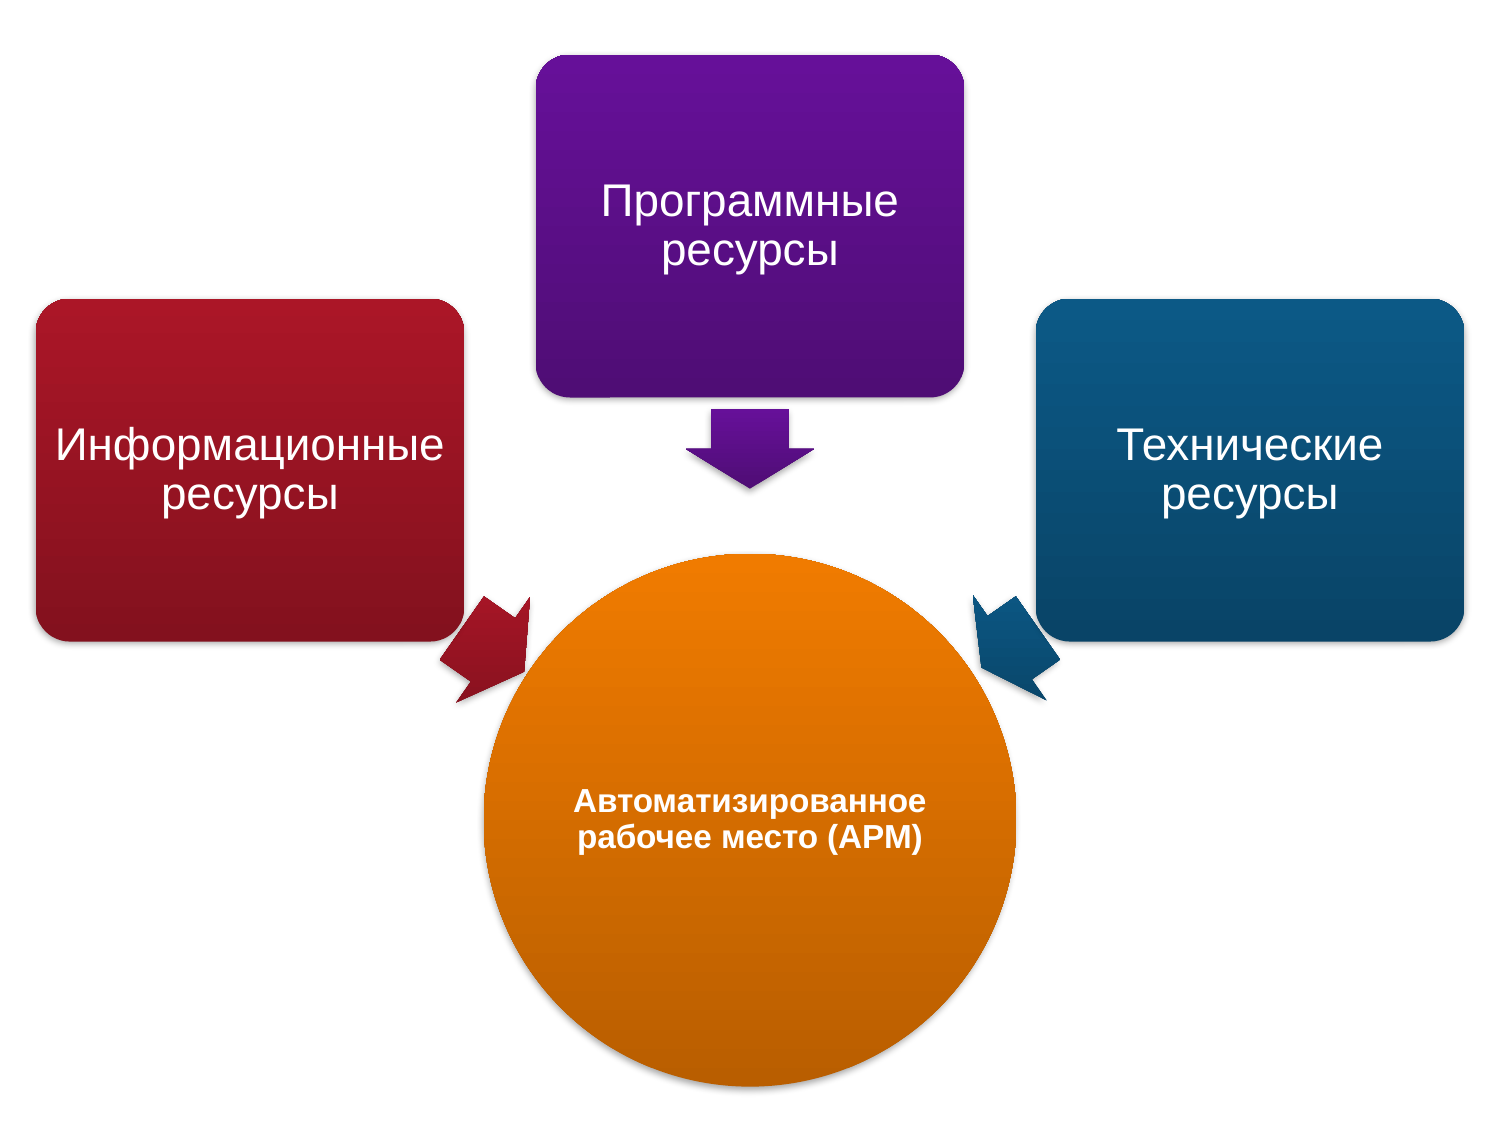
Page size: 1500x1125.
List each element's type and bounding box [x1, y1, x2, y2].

text_box [34, 46, 1466, 1079]
